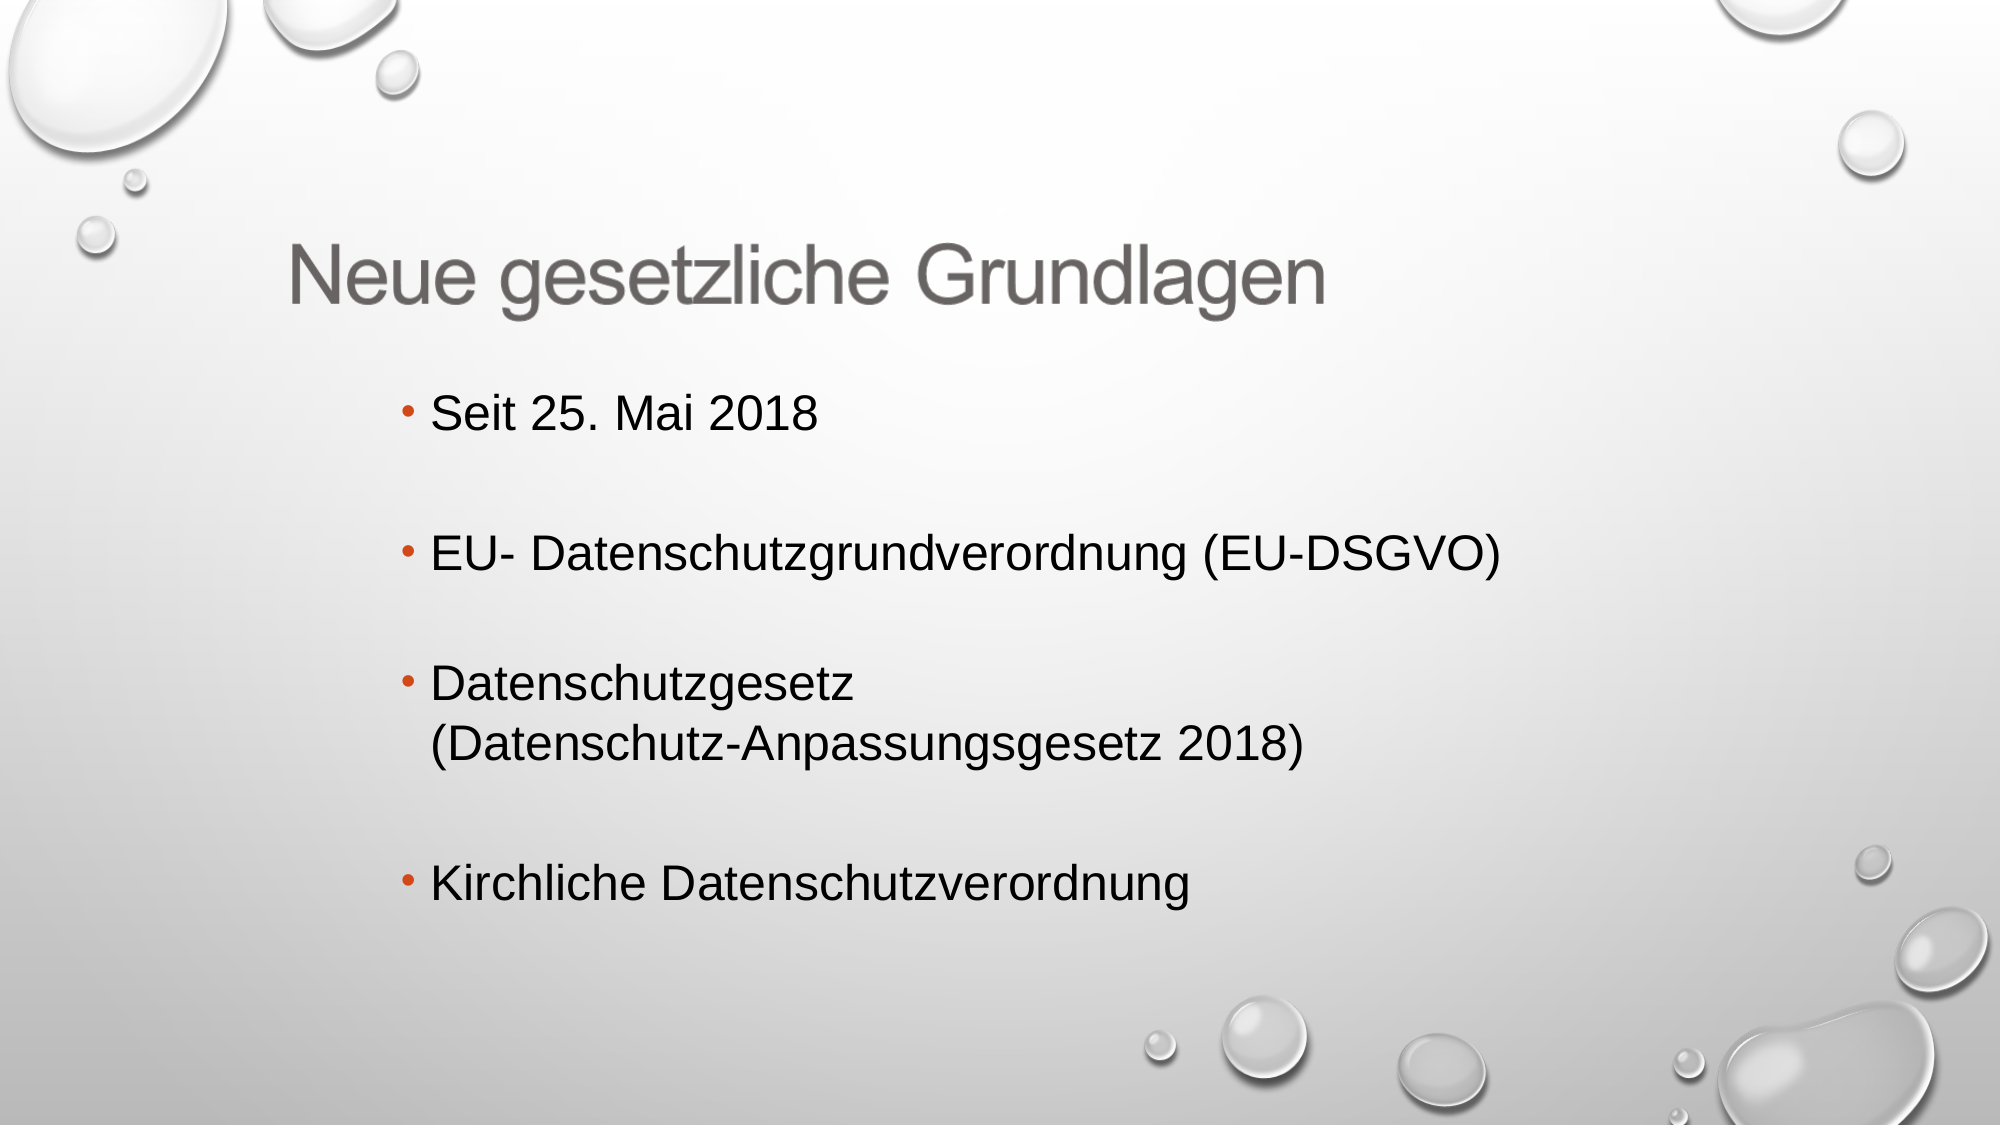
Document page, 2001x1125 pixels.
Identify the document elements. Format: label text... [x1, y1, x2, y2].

text_box Seit 25. Mai 2018 EU- Datenschutzgrundverordnung (EU-DSGVO) Datenschutzgesetz (Datenschutz-Anpassungsgesetz 2018) Kirchliche Datenschutzverordnung [385, 372, 1736, 1125]
picture [0, 0, 2000, 1125]
